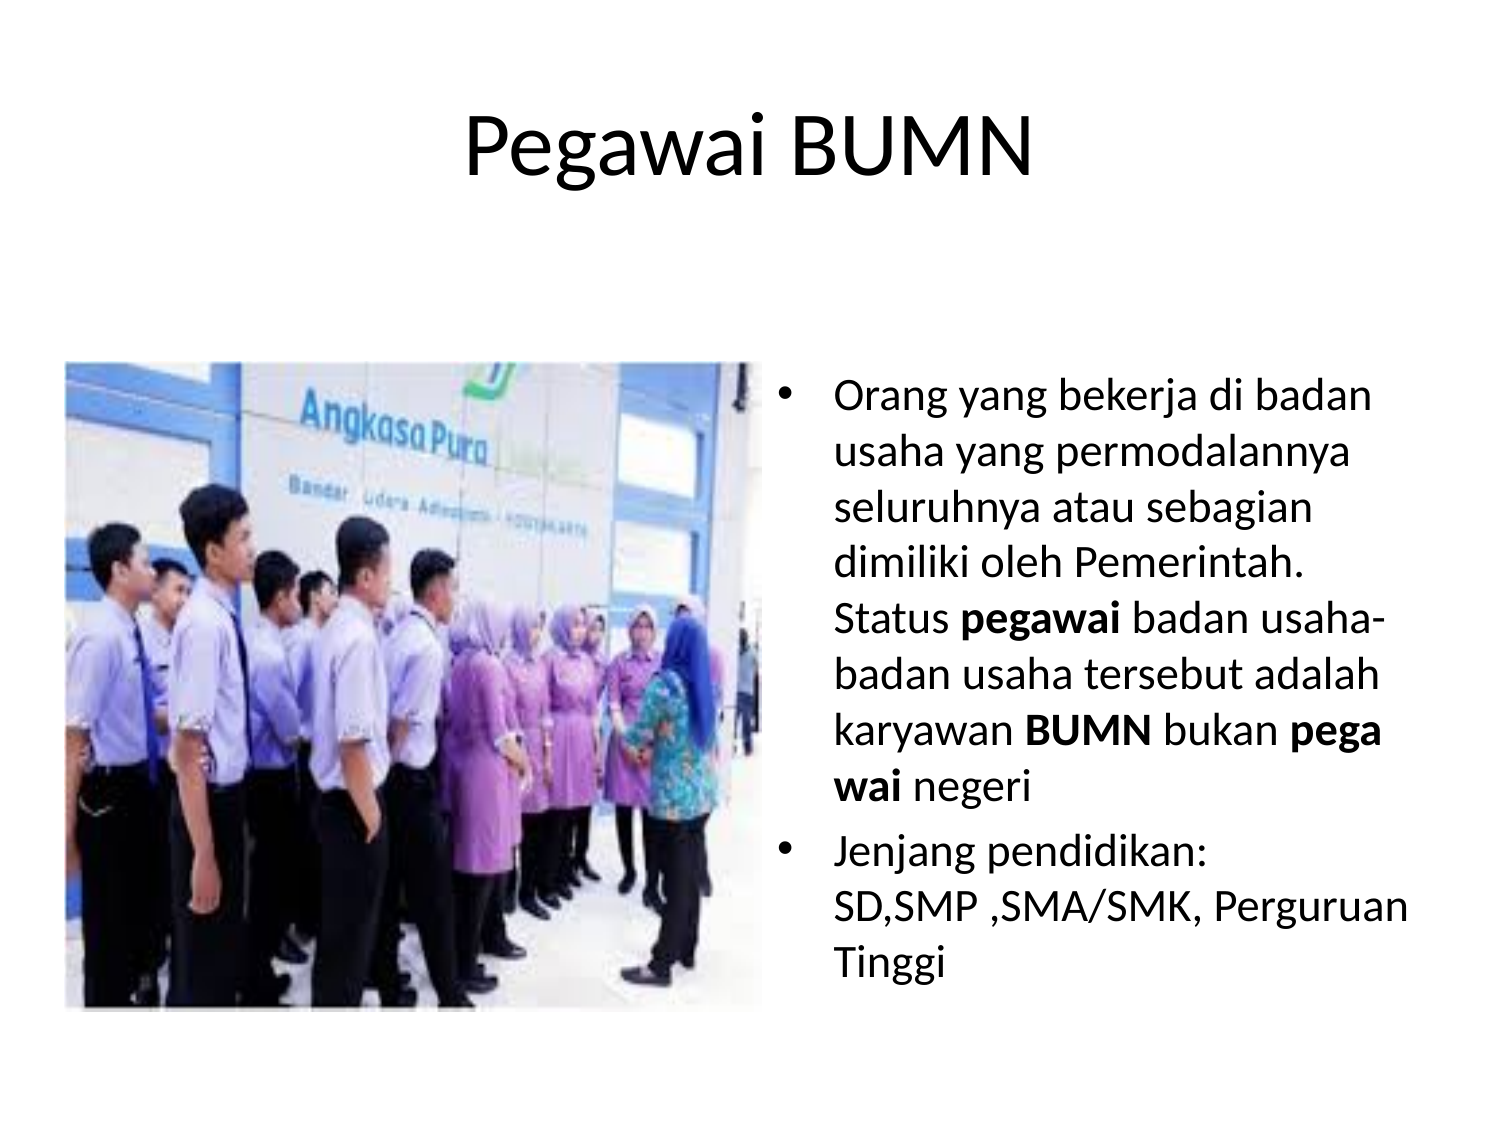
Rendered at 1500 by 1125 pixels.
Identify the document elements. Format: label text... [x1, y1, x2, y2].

title Pegawai BUMN [75, 45, 1425, 233]
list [64, 361, 763, 1012]
list Orang yang bekerja di badan usaha yang permodalannya seluruhnya atau sebagian dimiliki oleh Pemerintah. Status pegawai badan usaha-badan usaha tersebut adalah karyawan BUMN bukan pegawai negeri Jenjang pendidikan: SD,SMP ,SMA/SMK, Perguruan Tinggi [761, 356, 1425, 1005]
